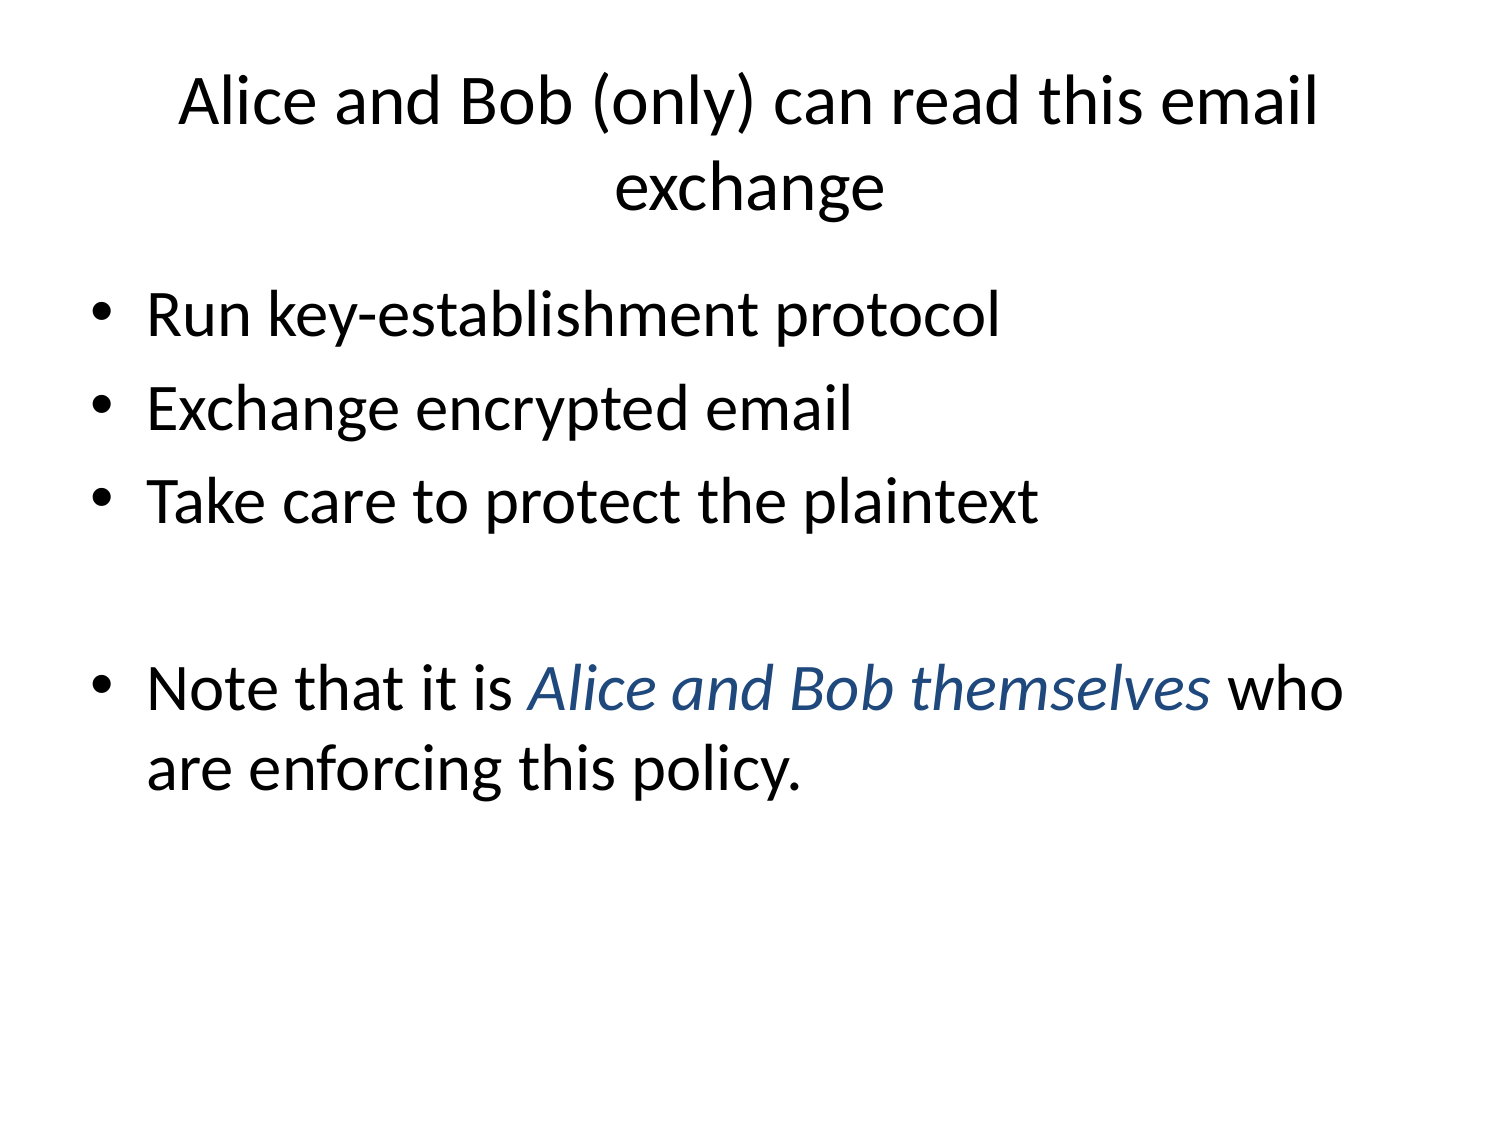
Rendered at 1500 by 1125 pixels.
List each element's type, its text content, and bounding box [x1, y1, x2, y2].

title Alice and Bob (only) can read this email exchange [75, 45, 1425, 233]
list Run key-establishment protocol Exchange encrypted email Take care to protect the plaintext Note that it is Alice and Bob themselves who are enforcing this policy. [75, 262, 1425, 1005]
